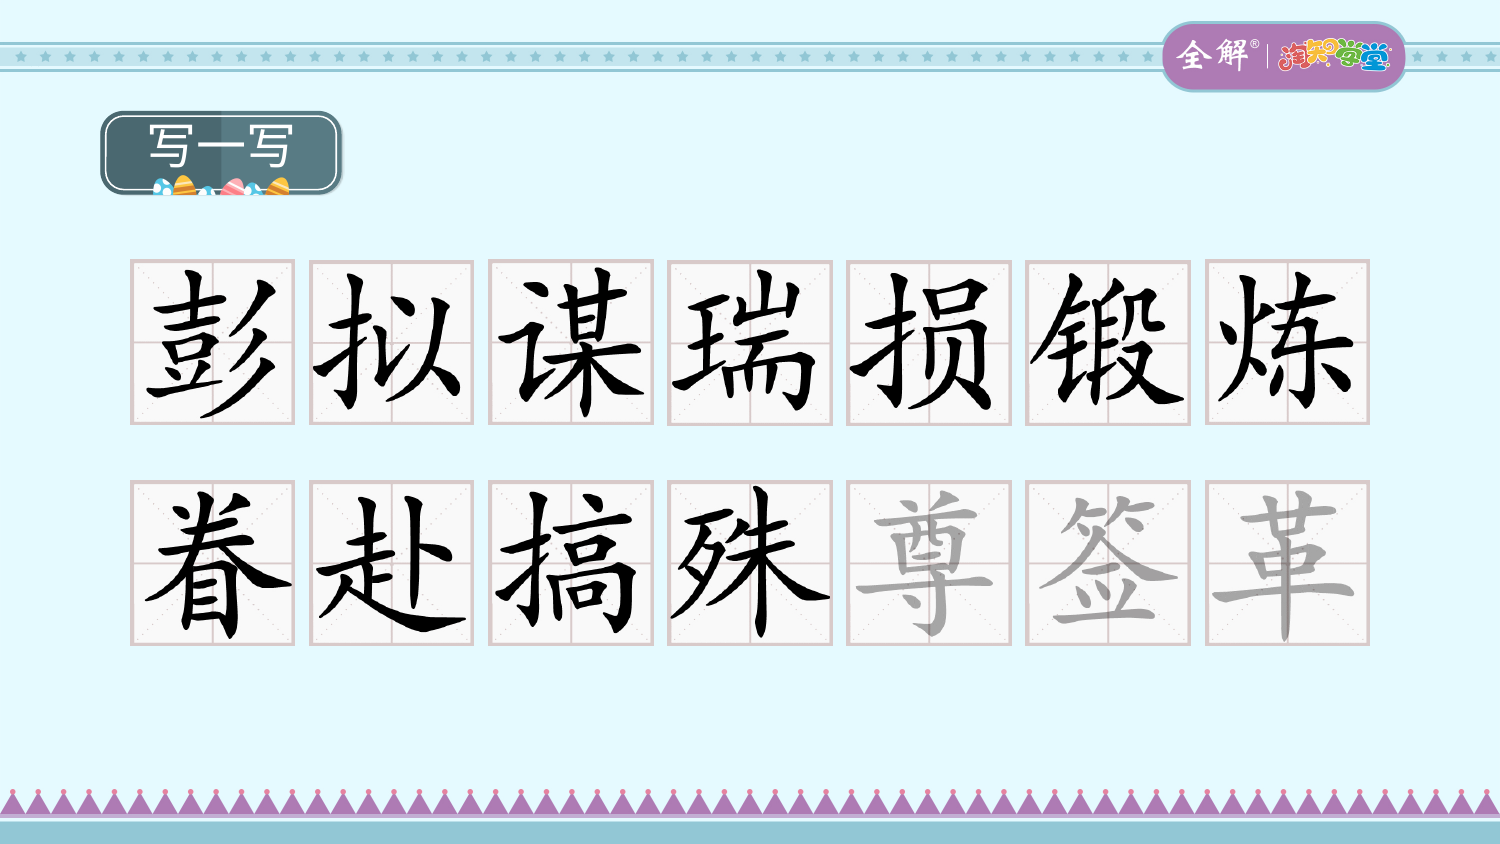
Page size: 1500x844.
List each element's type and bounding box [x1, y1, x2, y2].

picture [0, 0, 1500, 844]
text_box [100, 107, 342, 195]
